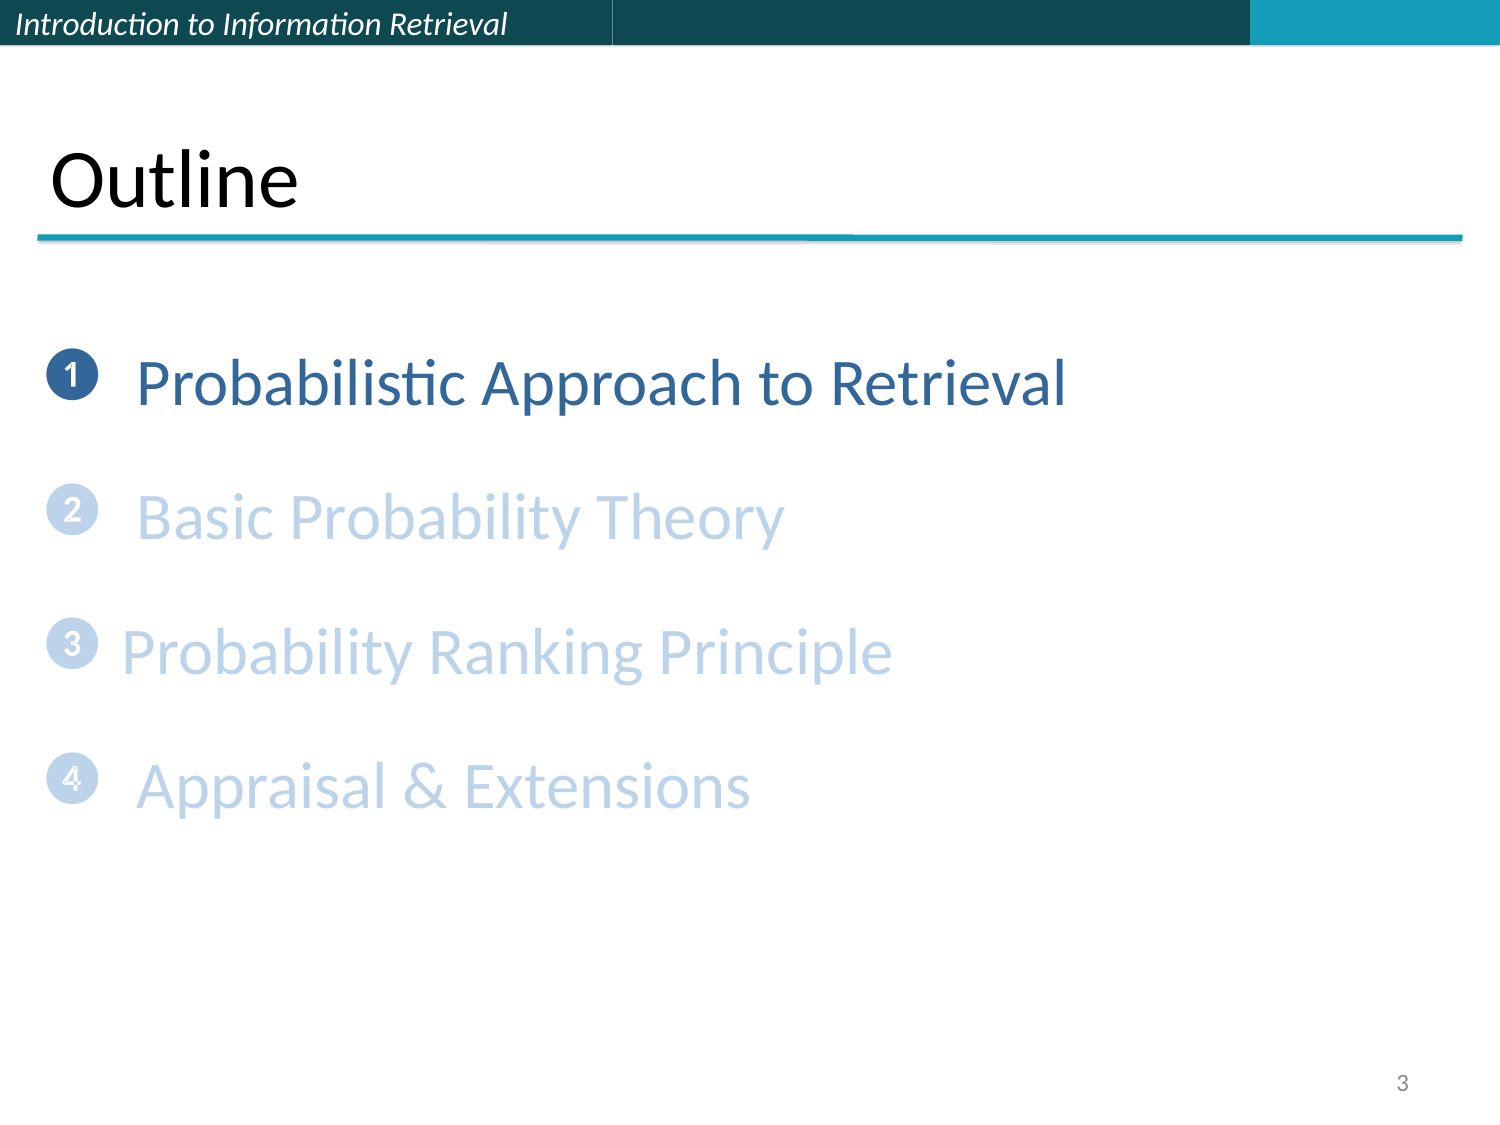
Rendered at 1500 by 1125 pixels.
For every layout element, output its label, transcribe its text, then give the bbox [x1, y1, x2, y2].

title Outline [34, 16, 1385, 232]
slide_number 3 [1074, 1058, 1425, 1105]
text_box Probabilistic Approach to Retrieval Basic Probability Theory Probability Ranking Principle Appraisal & Extensions [22, 291, 1418, 1067]
